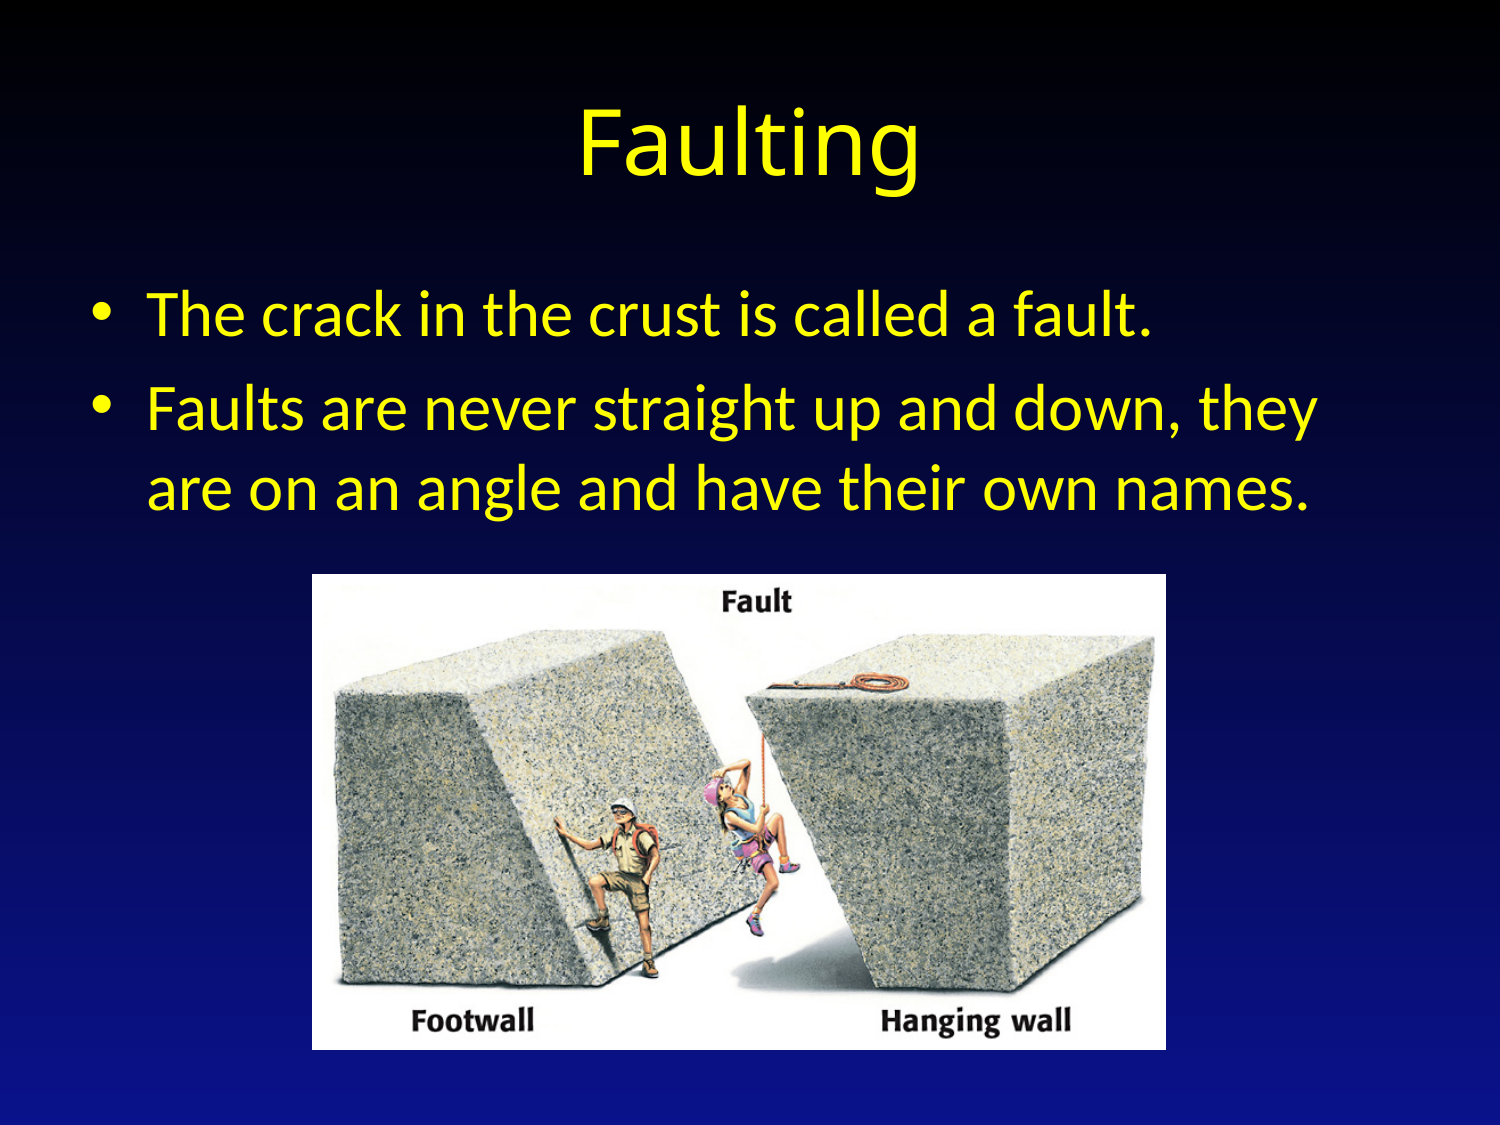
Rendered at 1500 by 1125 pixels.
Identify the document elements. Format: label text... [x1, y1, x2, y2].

list The crack in the crust is called a fault. Faults are never straight up and down, they are on an angle and have their own names. [75, 262, 1425, 1005]
picture [312, 574, 1166, 1050]
title Faulting [75, 45, 1425, 233]
